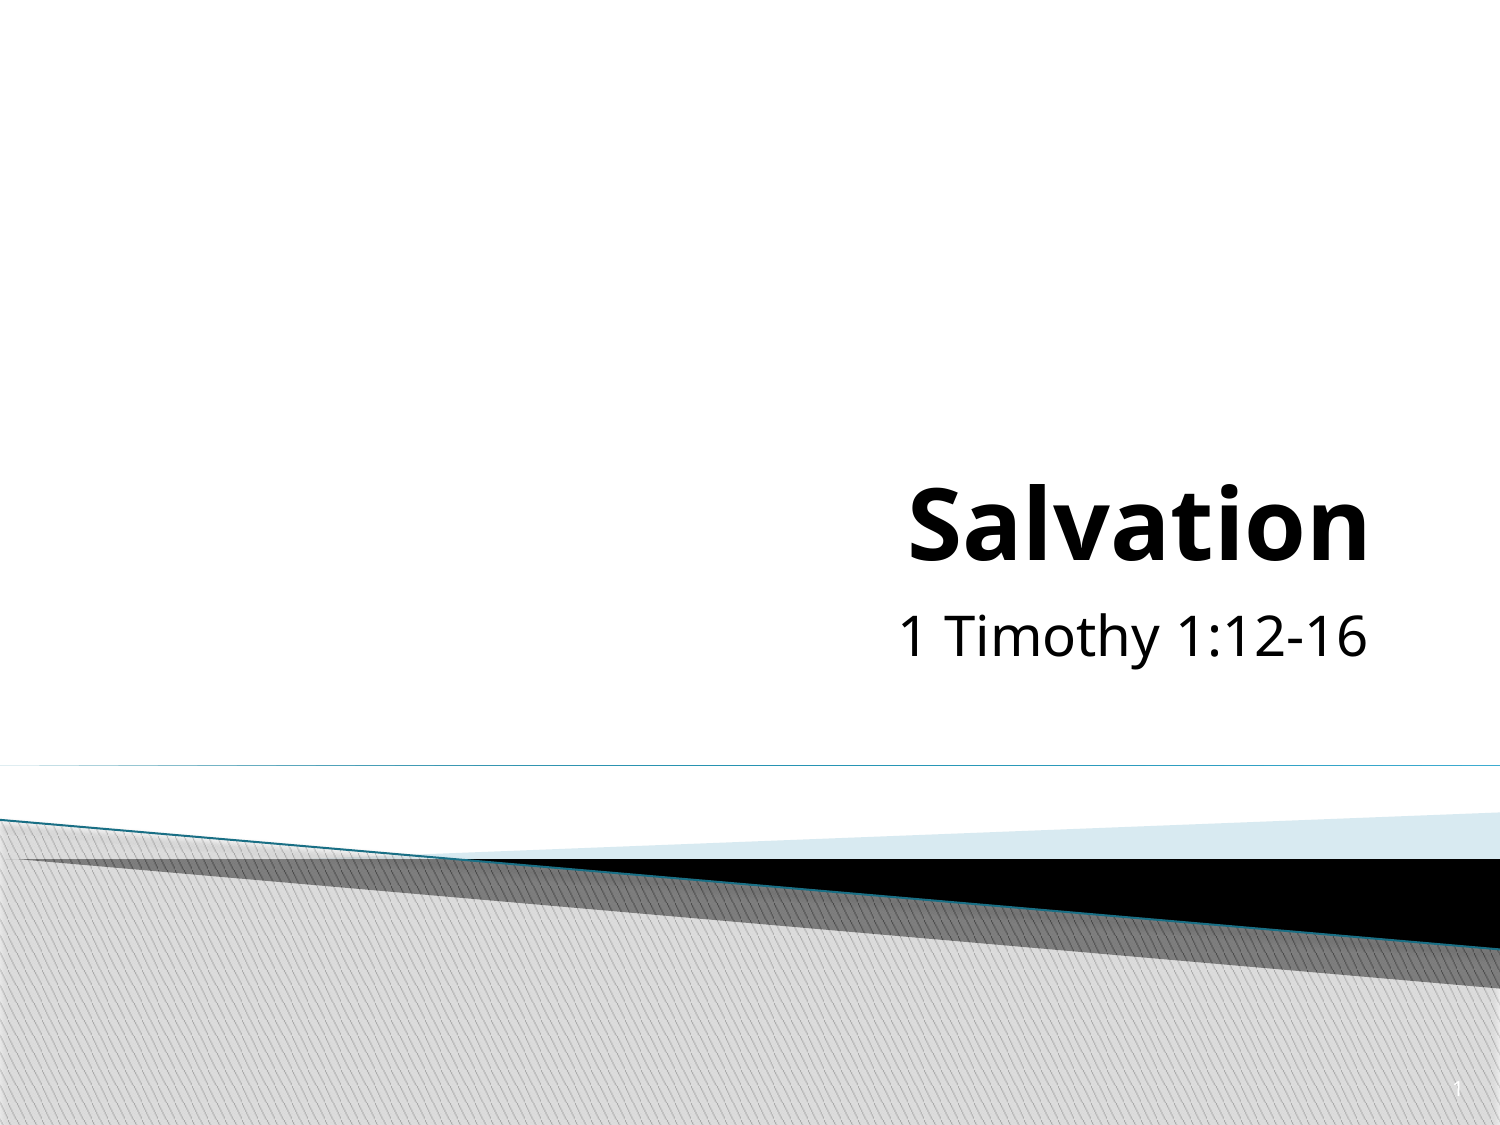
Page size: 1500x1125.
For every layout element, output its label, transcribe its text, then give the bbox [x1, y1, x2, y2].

title Salvation [112, 384, 1388, 588]
picture [5, 859, 112, 868]
slide_number 1 [1418, 1051, 1479, 1112]
picture [1388, 941, 1500, 989]
subtitle 1 Timothy 1:12-16 [112, 592, 1388, 1125]
